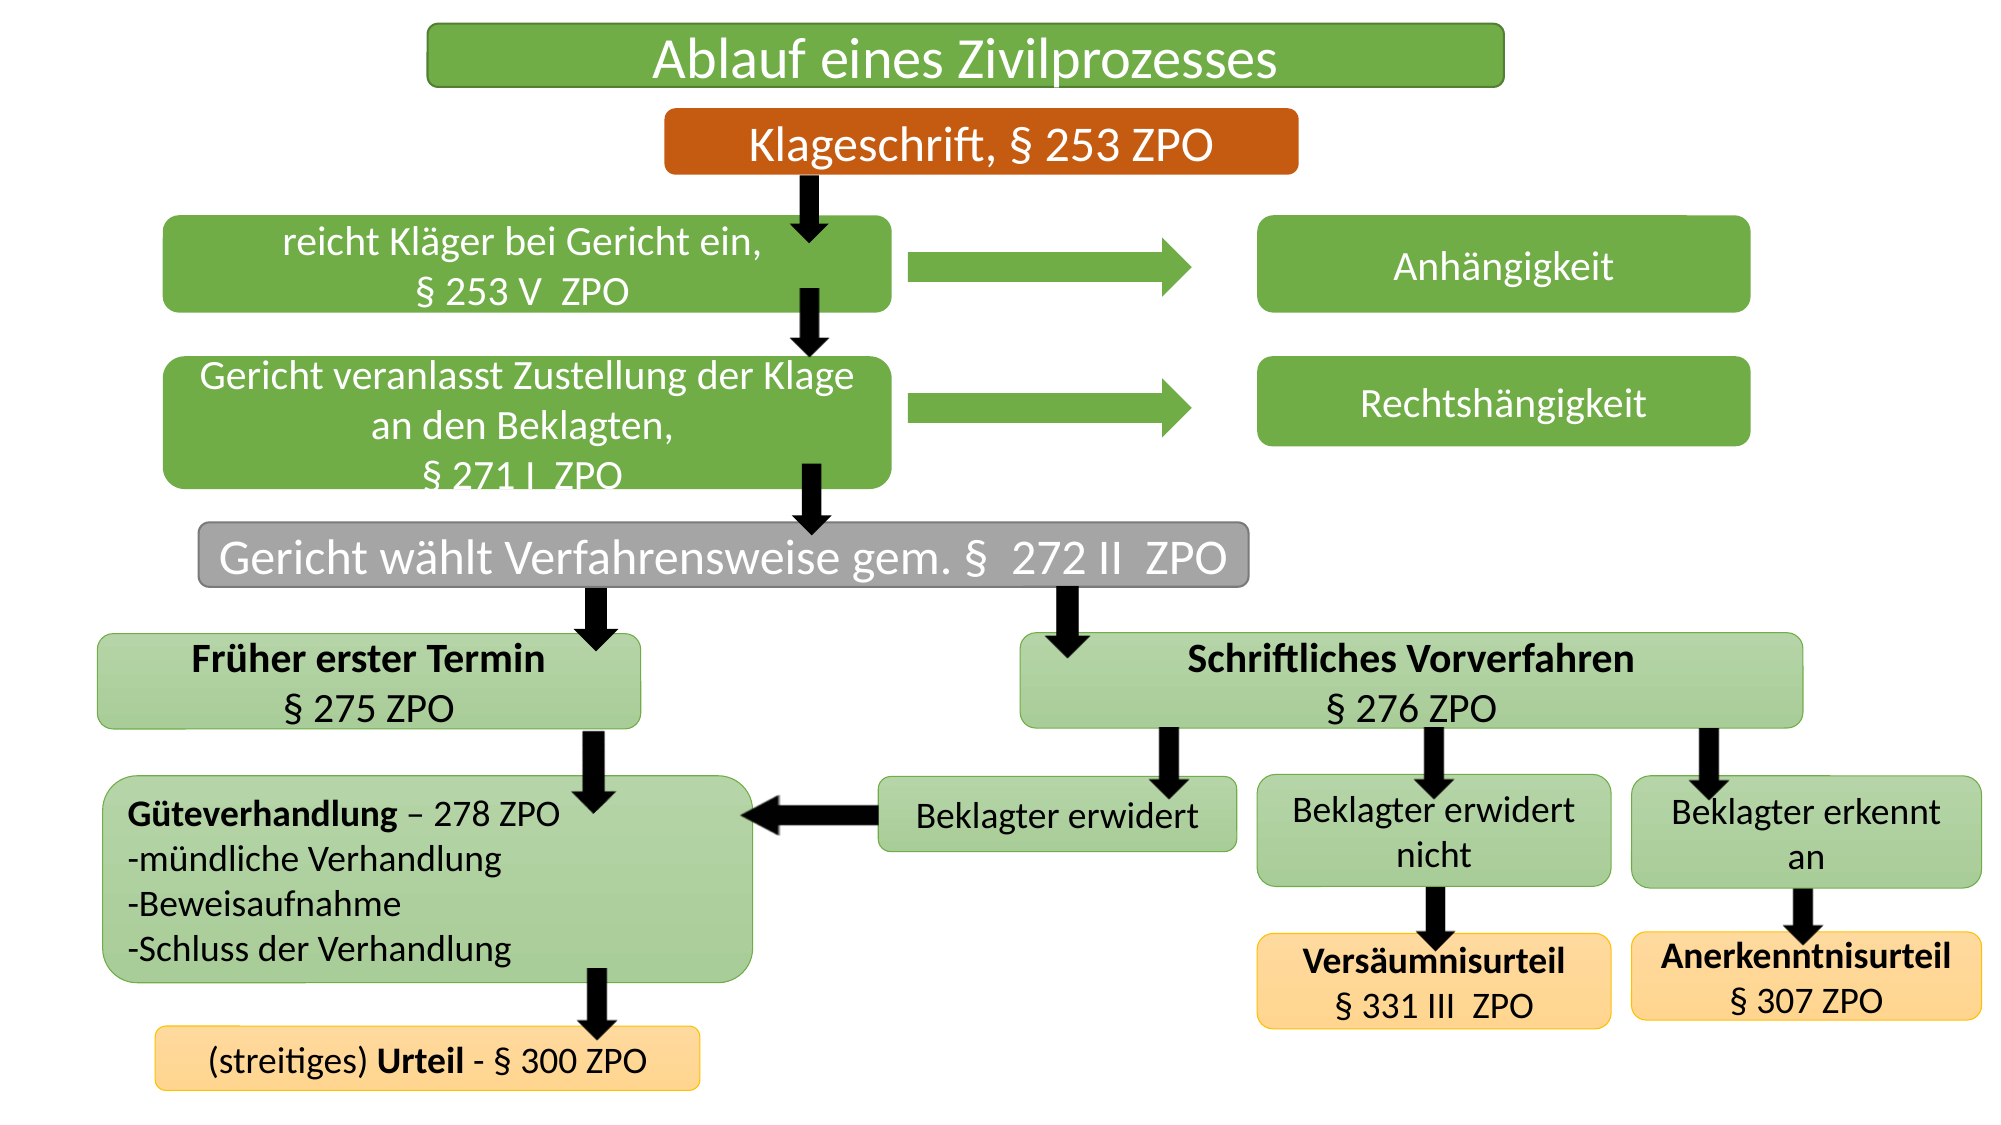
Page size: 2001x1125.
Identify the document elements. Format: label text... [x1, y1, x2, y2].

text_box (streitiges) Urteil - § 300 ZPO [154, 1025, 701, 1091]
text_box [789, 175, 829, 244]
text_box Güteverhandlung – 278 ZPO -mündliche Verhandlung -Beweisaufnahme -Schluss der Verhandlung [102, 775, 754, 984]
text_box [791, 463, 832, 536]
picture [1782, 873, 1824, 946]
text_box Gericht veranlasst Zustellung der Klage an den Beklagten, § 271 I ZPO [161, 355, 893, 491]
picture [1414, 879, 1456, 952]
picture [740, 745, 878, 885]
text_box Beklagter erkennt an [1630, 775, 1983, 889]
text_box [906, 375, 1194, 441]
picture [576, 968, 618, 1041]
text_box Rechtshängigkeit [1256, 355, 1752, 448]
picture [789, 288, 830, 358]
text_box Schriftliches Vorverfahren § 276 ZPO [1019, 632, 1804, 729]
picture [1688, 728, 1730, 801]
picture [1148, 727, 1190, 800]
picture [1044, 586, 1091, 659]
text_box Gericht wählt Verfahrensweise gem. § 272 II ZPO [197, 521, 1250, 588]
text_box Ablauf eines Zivilprozesses [426, 22, 1505, 88]
text_box Früher erster Termin § 275 ZPO [96, 633, 642, 730]
picture [1413, 727, 1455, 800]
text_box Anerkenntnisurteil § 307 ZPO [1630, 931, 1983, 1021]
text_box Klageschrift, § 253 ZPO [663, 107, 1300, 176]
text_box Beklagter erwidert [877, 775, 1238, 853]
text_box reicht Kläger bei Gericht ein, § 253 V ZPO [161, 214, 893, 314]
picture [547, 720, 640, 815]
text_box Anhängigkeit [1256, 214, 1752, 314]
text_box Versäumnisurteil § 331 III ZPO [1256, 932, 1612, 1030]
text_box Beklagter erwidert nicht [1256, 773, 1612, 888]
text_box [573, 588, 619, 652]
text_box [906, 234, 1194, 300]
